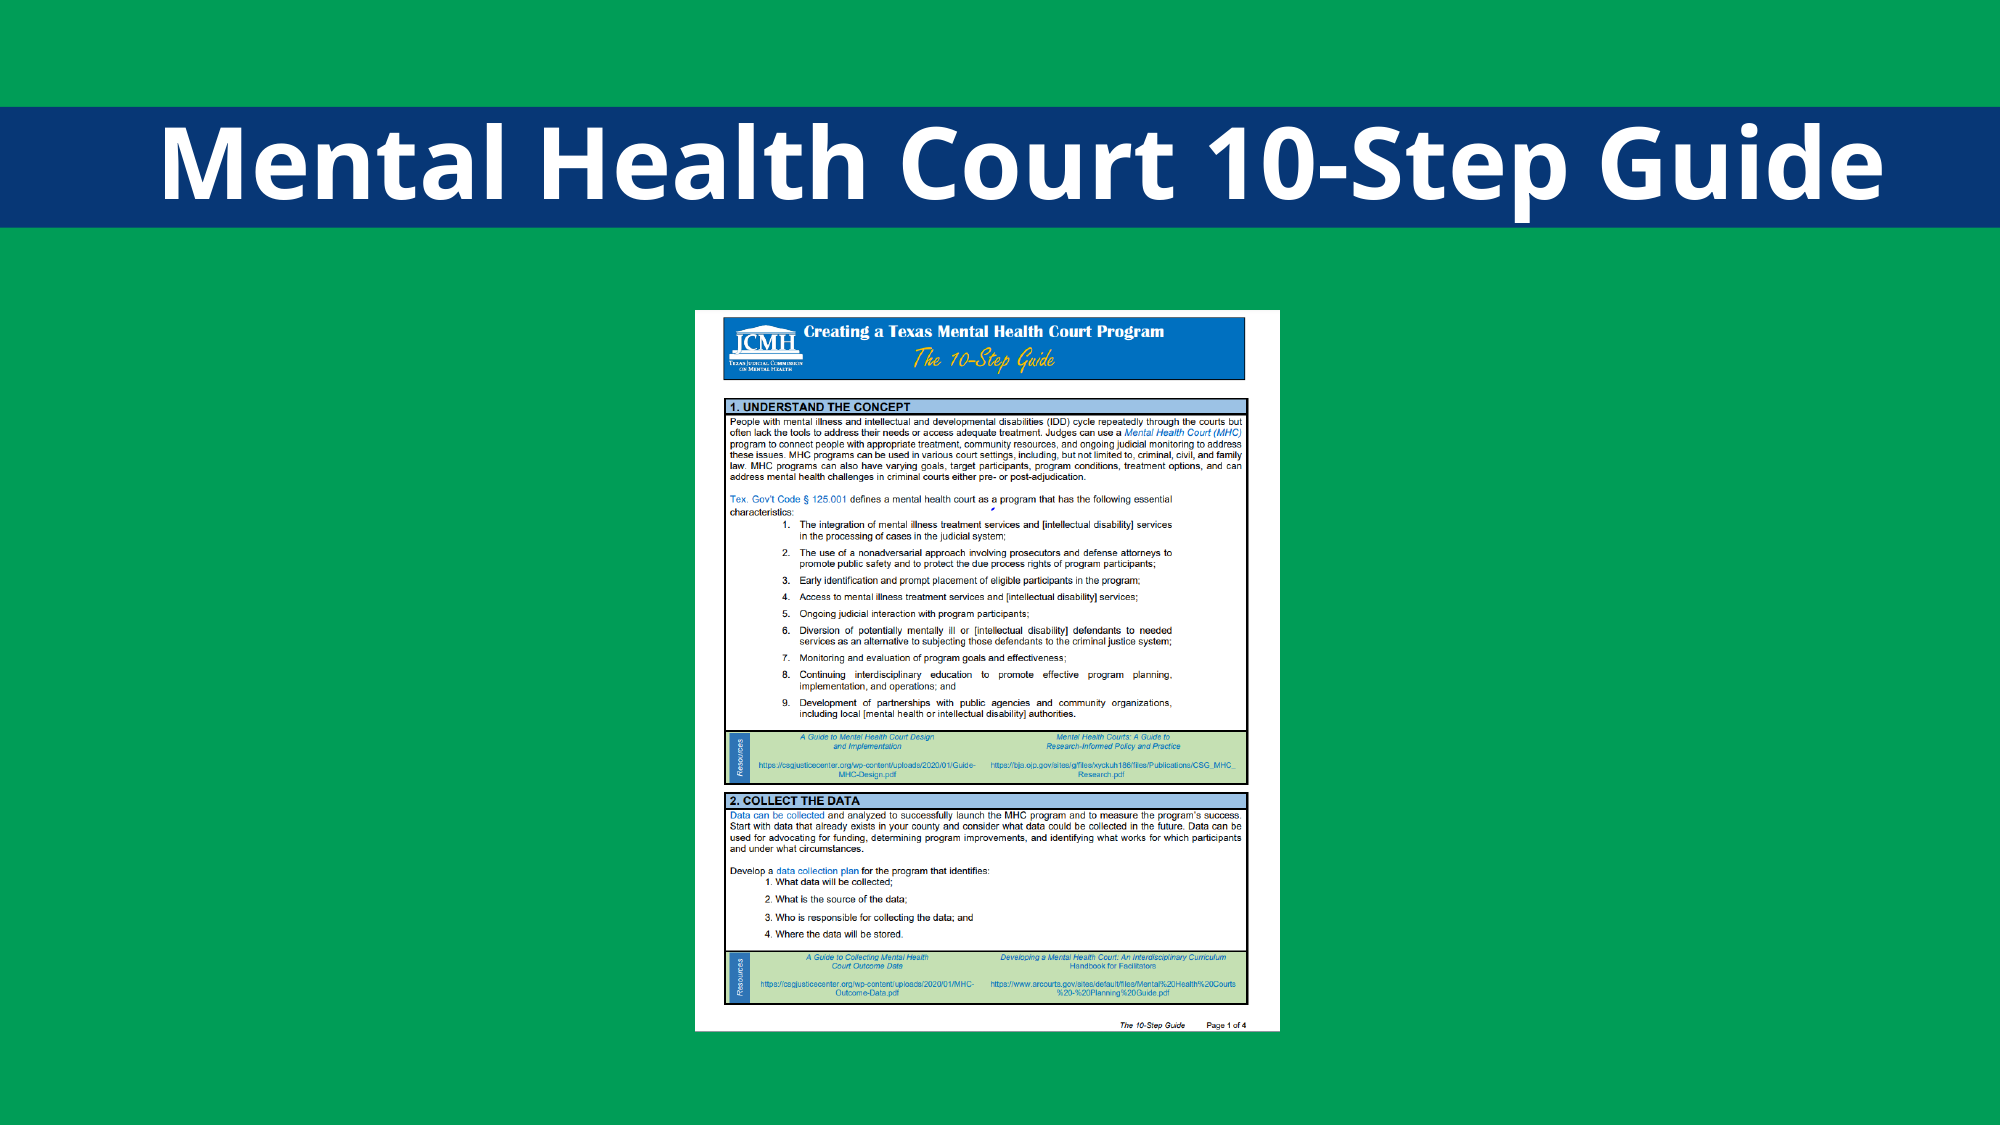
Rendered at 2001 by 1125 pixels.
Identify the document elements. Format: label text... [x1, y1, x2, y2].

title Mental Health Court 10-Step Guide [103, 106, 1943, 229]
text_box [0, 106, 103, 229]
text_box [1943, 106, 2000, 229]
picture [695, 310, 1280, 1032]
